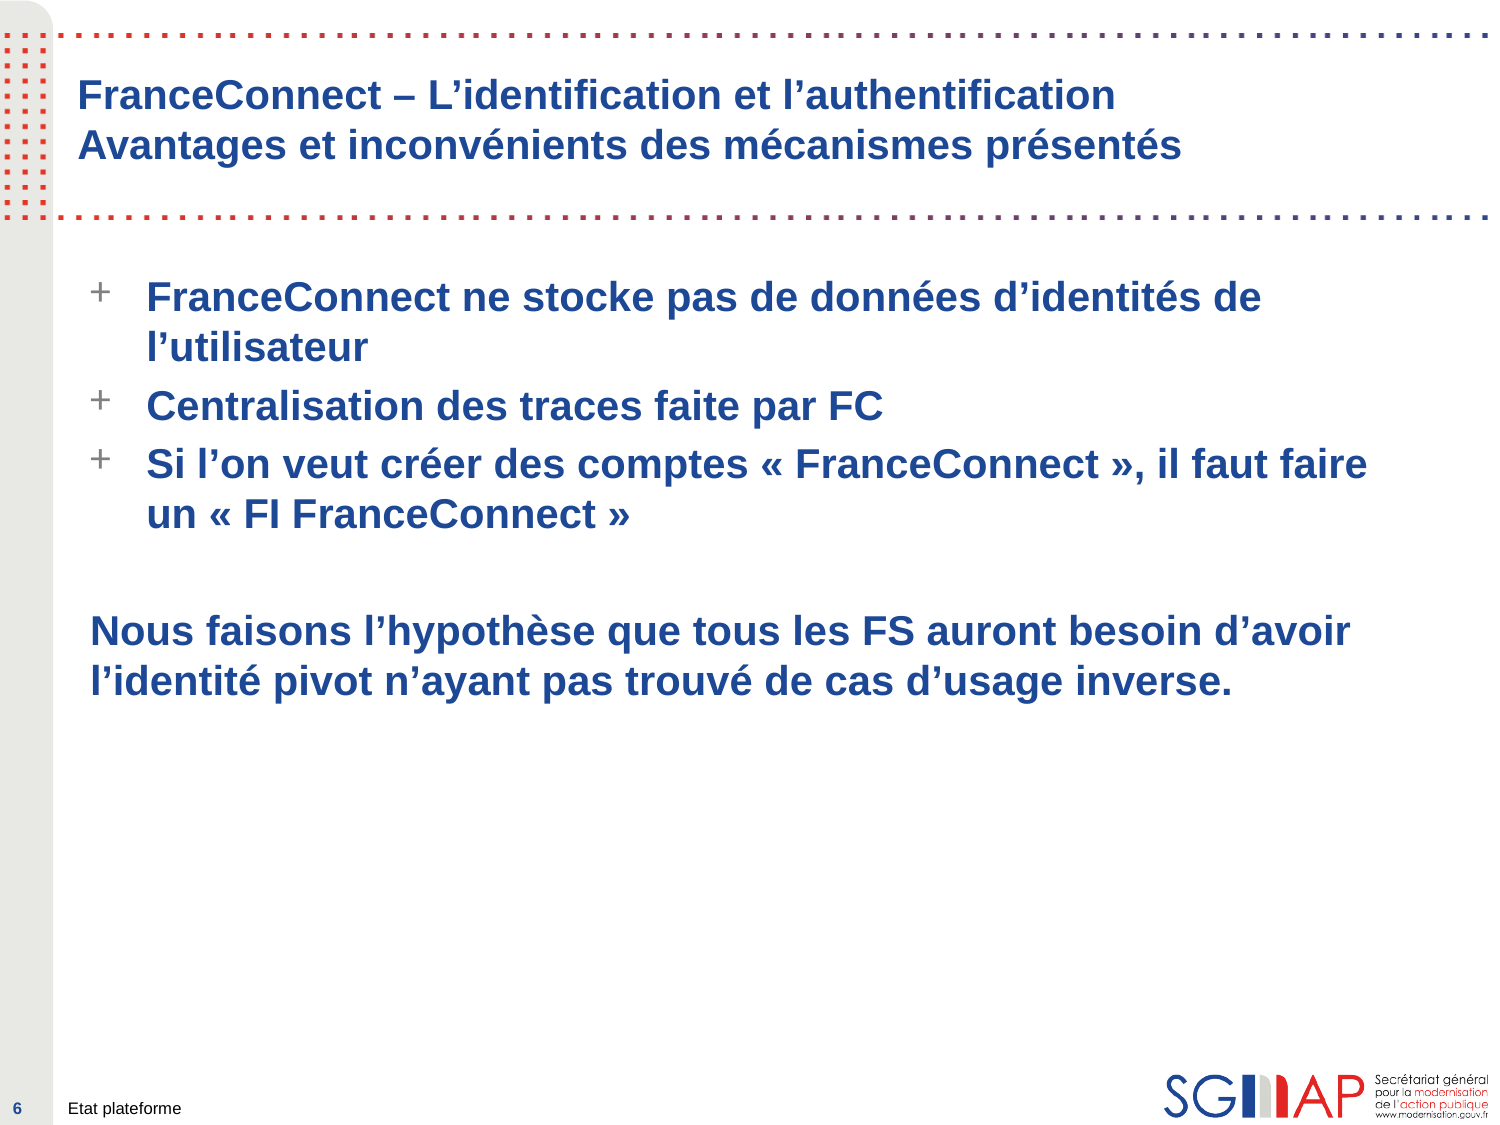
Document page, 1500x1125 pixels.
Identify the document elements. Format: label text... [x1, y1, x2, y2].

picture [1164, 1074, 1488, 1119]
picture [0, 33, 1500, 220]
list FranceConnect ne stocke pas de données d’identités de l’utilisateur Centralisation des traces faite par FC Si l’on veut créer des comptes « FranceConnect », il faut faire un « FI FranceConnect » Nous faisons l’hypothèse que tous les FS auront besoin d’avoir l’identité pivot n’ayant pas trouvé de cas d’usage inverse. [75, 262, 1425, 1005]
title FranceConnect – L’identification et l’authentification Avantages et inconvénients des mécanismes présentés [62, 42, 1483, 193]
